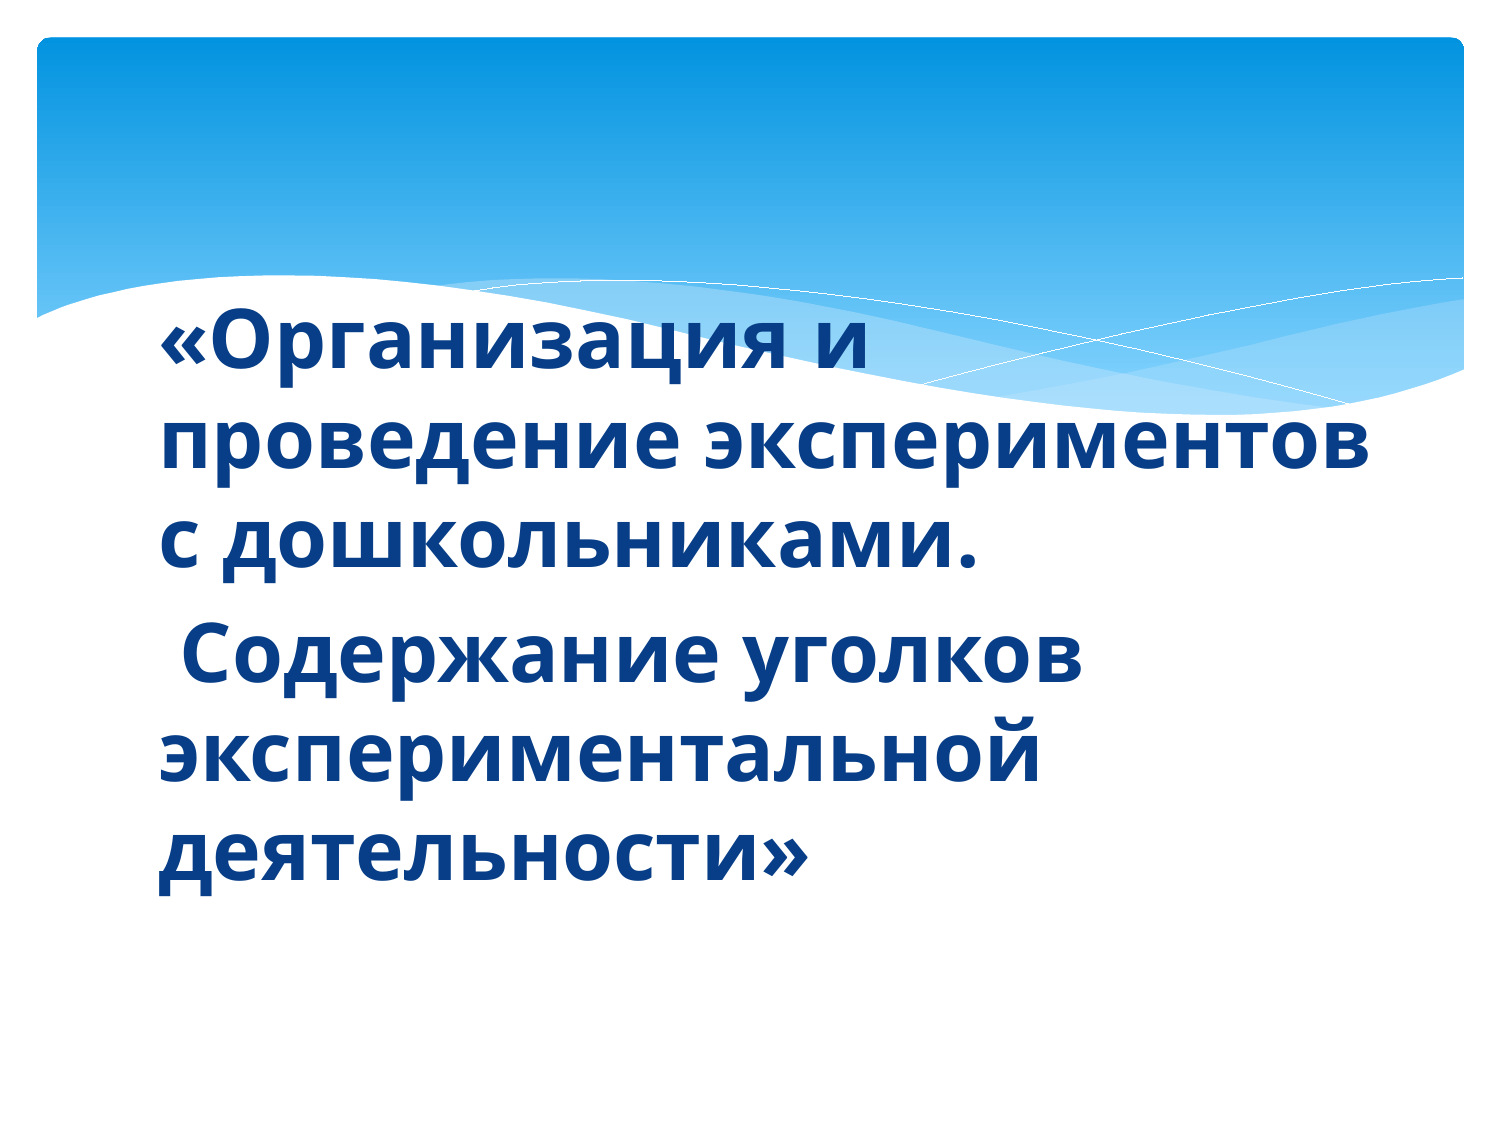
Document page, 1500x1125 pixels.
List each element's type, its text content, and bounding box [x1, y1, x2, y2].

list «Организация и проведение экспериментов с дошкольниками. Содержание уголков экспериментальной деятельности» [143, 278, 1400, 1005]
